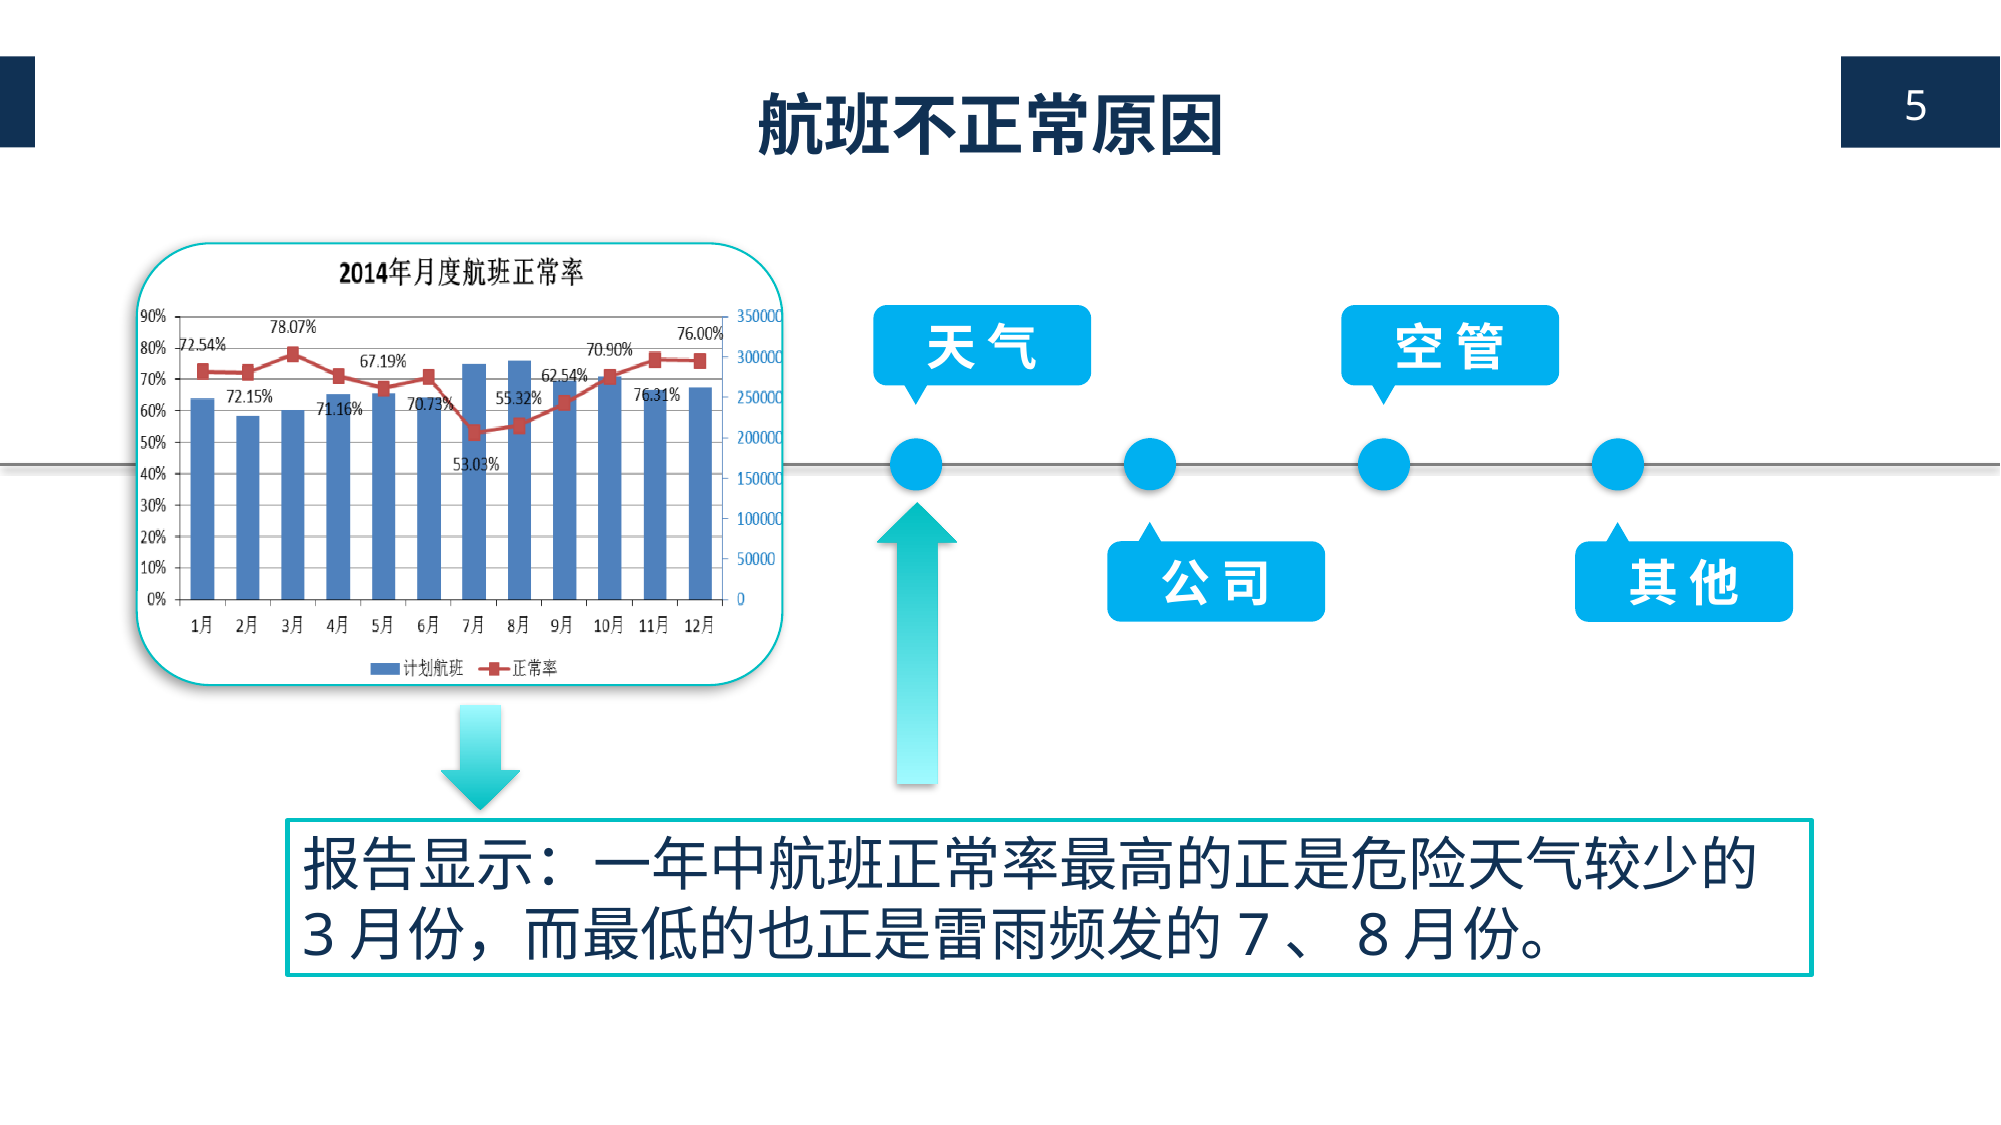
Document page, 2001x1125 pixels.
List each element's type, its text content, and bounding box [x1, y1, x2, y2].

list 航班不正常原因 [742, 75, 1342, 162]
text_box [1593, 476, 1643, 492]
text_box [891, 476, 941, 492]
text_box 报告显示：一年中航班正常率最高的正是危险天气较少的3月份，而最低的也正是雷雨频发的7、8月份。 [285, 818, 1814, 977]
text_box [1107, 521, 1326, 622]
text_box [440, 704, 521, 811]
text_box [877, 502, 958, 784]
text_box [1357, 437, 1411, 463]
text_box [1359, 476, 1409, 492]
text_box [889, 437, 943, 463]
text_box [873, 304, 1092, 406]
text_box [1574, 521, 1794, 623]
text_box [1126, 476, 1175, 491]
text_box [1341, 304, 1560, 406]
picture [136, 243, 783, 686]
text_box [1591, 437, 1645, 463]
text_box [1123, 437, 1177, 463]
